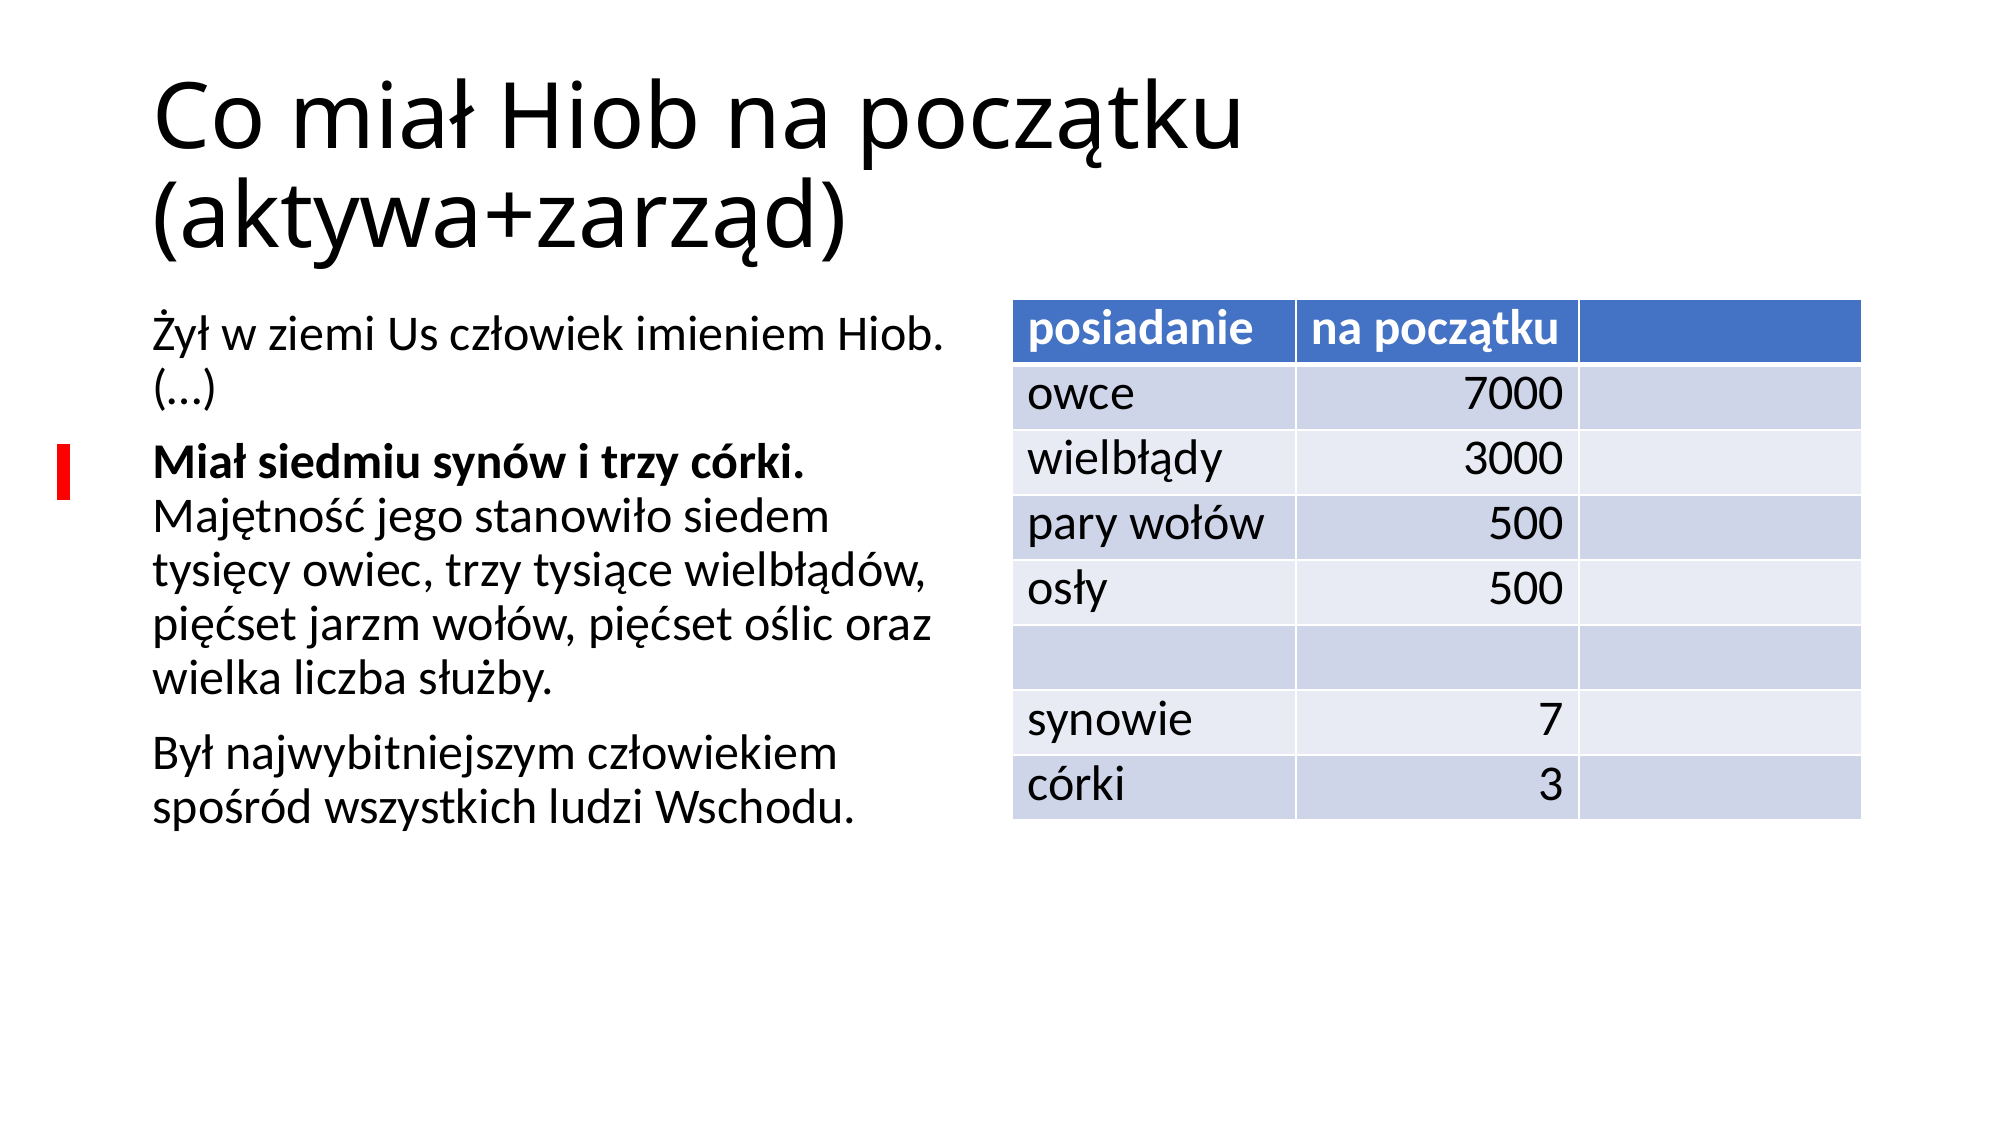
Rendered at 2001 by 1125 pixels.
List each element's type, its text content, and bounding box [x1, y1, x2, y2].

title Co miał Hiob na początku (aktywa+zarząd) [137, 59, 1863, 278]
table_cell [1580, 691, 1861, 754]
table_cell 7 [1297, 691, 1578, 754]
list Żył w ziemi Us człowiek imieniem Hiob. (…) Miał siedmiu synów i trzy córki. Majętność jego stanowiło siedem tysięcy owiec, trzy tysiące wielbłądów, pięćset jarzm wołów, pięćset oślic oraz wielka liczba służby. Był najwybitniejszym człowiekiem spośród wszystkich ludzi Wschodu. [137, 299, 988, 1014]
table_cell [1580, 561, 1861, 624]
table_cell 500 [1297, 496, 1578, 559]
table_cell [1580, 367, 1861, 429]
table_header [1580, 300, 1861, 362]
table_cell [1580, 496, 1861, 559]
table_cell [1580, 431, 1861, 494]
table_cell [1297, 626, 1578, 689]
table_cell wielbłądy [1013, 431, 1295, 494]
table_cell 7000 [1297, 367, 1578, 429]
table_cell owce [1013, 367, 1295, 429]
table_cell 3 [1297, 756, 1578, 819]
table_header posiadanie [1013, 300, 1295, 362]
table_cell [1580, 756, 1861, 819]
table_header na początku [1297, 300, 1578, 362]
table_cell 3000 [1297, 431, 1578, 494]
table_cell 500 [1297, 561, 1578, 624]
table_cell [1013, 626, 1295, 689]
table_cell synowie [1013, 691, 1295, 754]
table_cell osły [1013, 561, 1295, 624]
table_cell pary wołów [1013, 496, 1295, 559]
table_cell córki [1013, 756, 1295, 819]
table_cell [1580, 626, 1861, 689]
